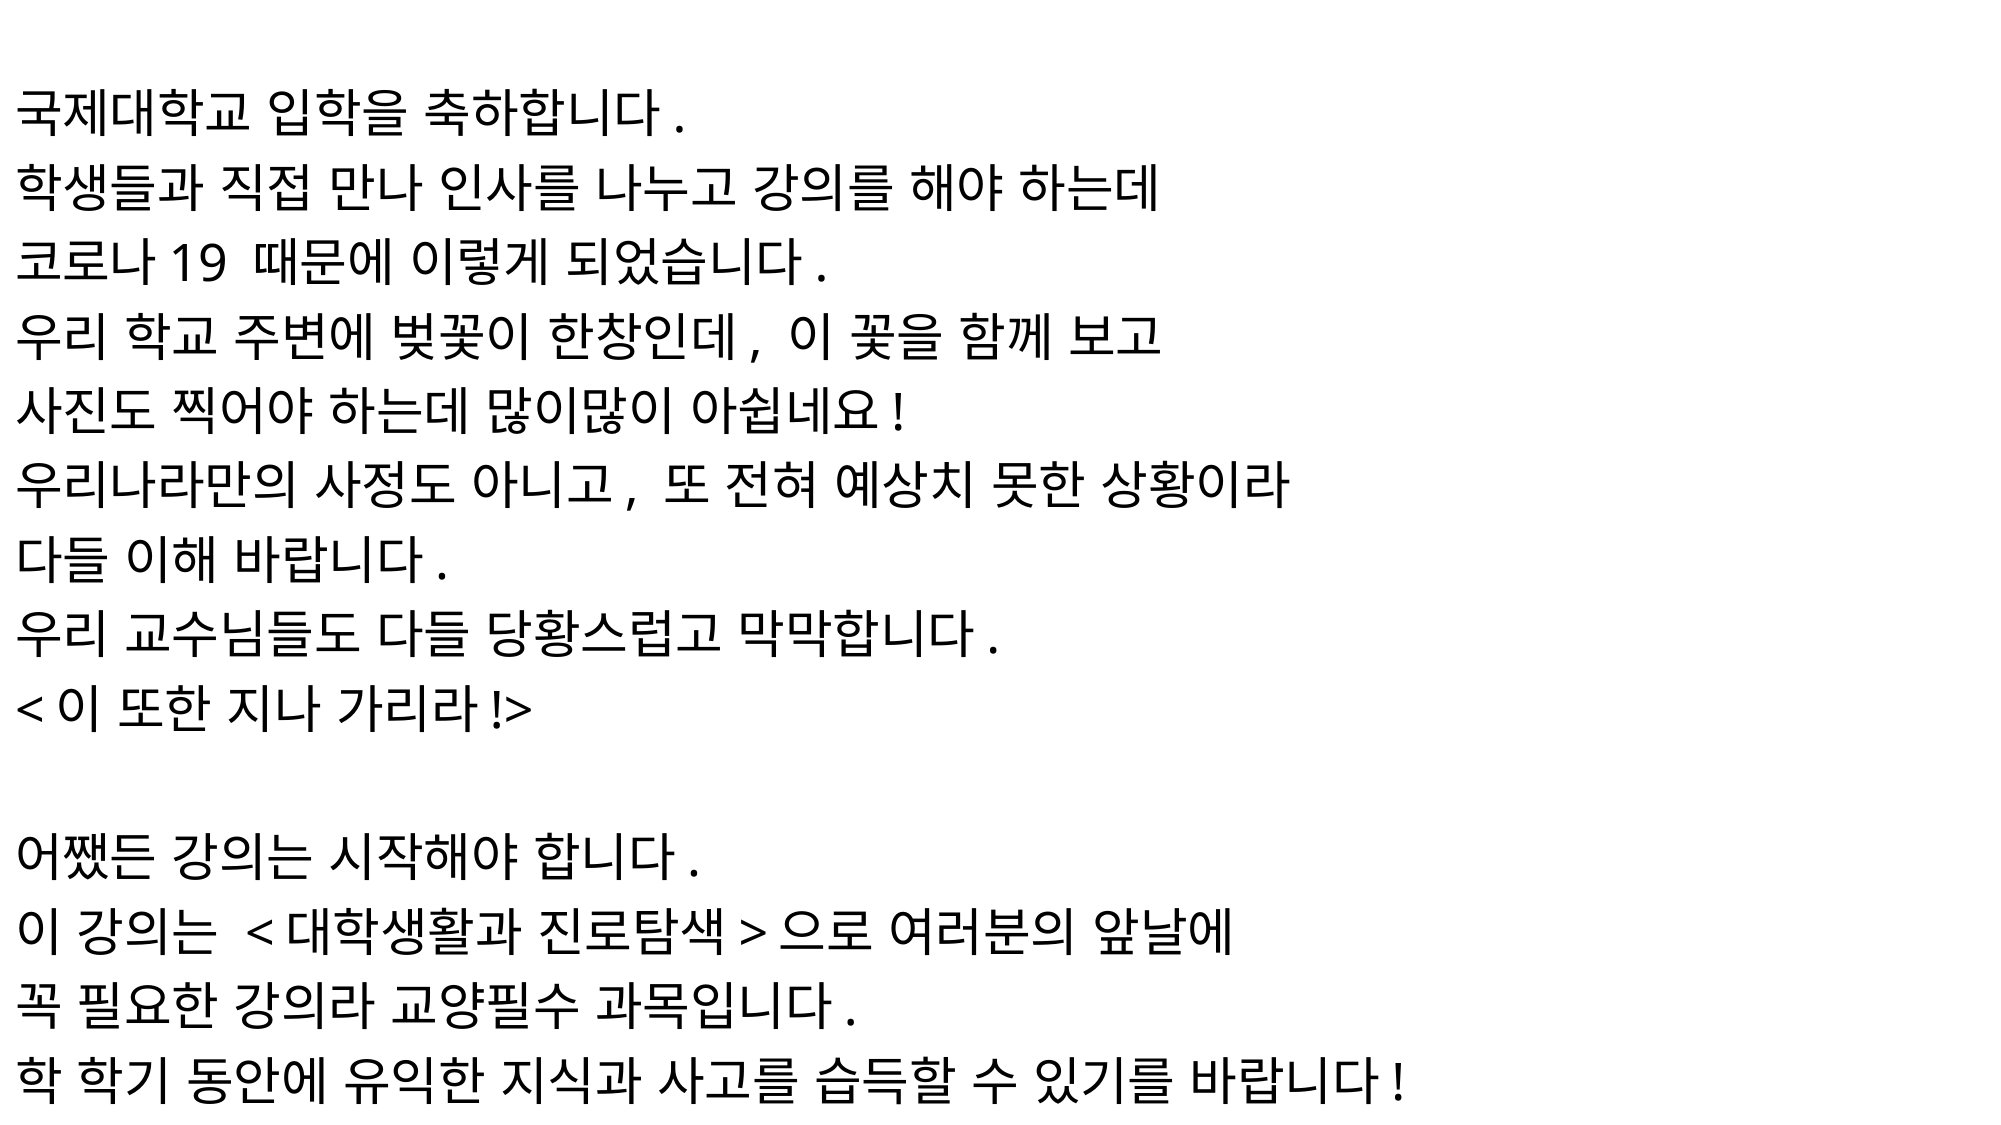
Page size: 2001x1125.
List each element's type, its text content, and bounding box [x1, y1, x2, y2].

list 국제대학교 입학을 축하합니다. 학생들과 직접 만나 인사를 나누고 강의를 해야 하는데 코로나19 때문에 이렇게 되었습니다. 우리 학교 주변에 벚꽃이 한창인데, 이 꽃을 함께 보고 사진도 찍어야 하는데 많이많이 아쉽네요! 우리나라만의 사정도 아니고, 또 전혀 예상치 못한 상황이라 다들 이해 바랍니다. 우리 교수님들도 다들 당황스럽고 막막합니다. <이 또한 지나 가리라!> 어쨌든 강의는 시작해야 합니다. 이 강의는 <대학생활과 진로탐색>으로 여러분의 앞날에 꼭 필요한 강의라 교양필수 과목입니다. 학 학기 동안에 유익한 지식과 사고를 습득할 수 있기를 바랍니다! [0, 0, 2000, 1125]
